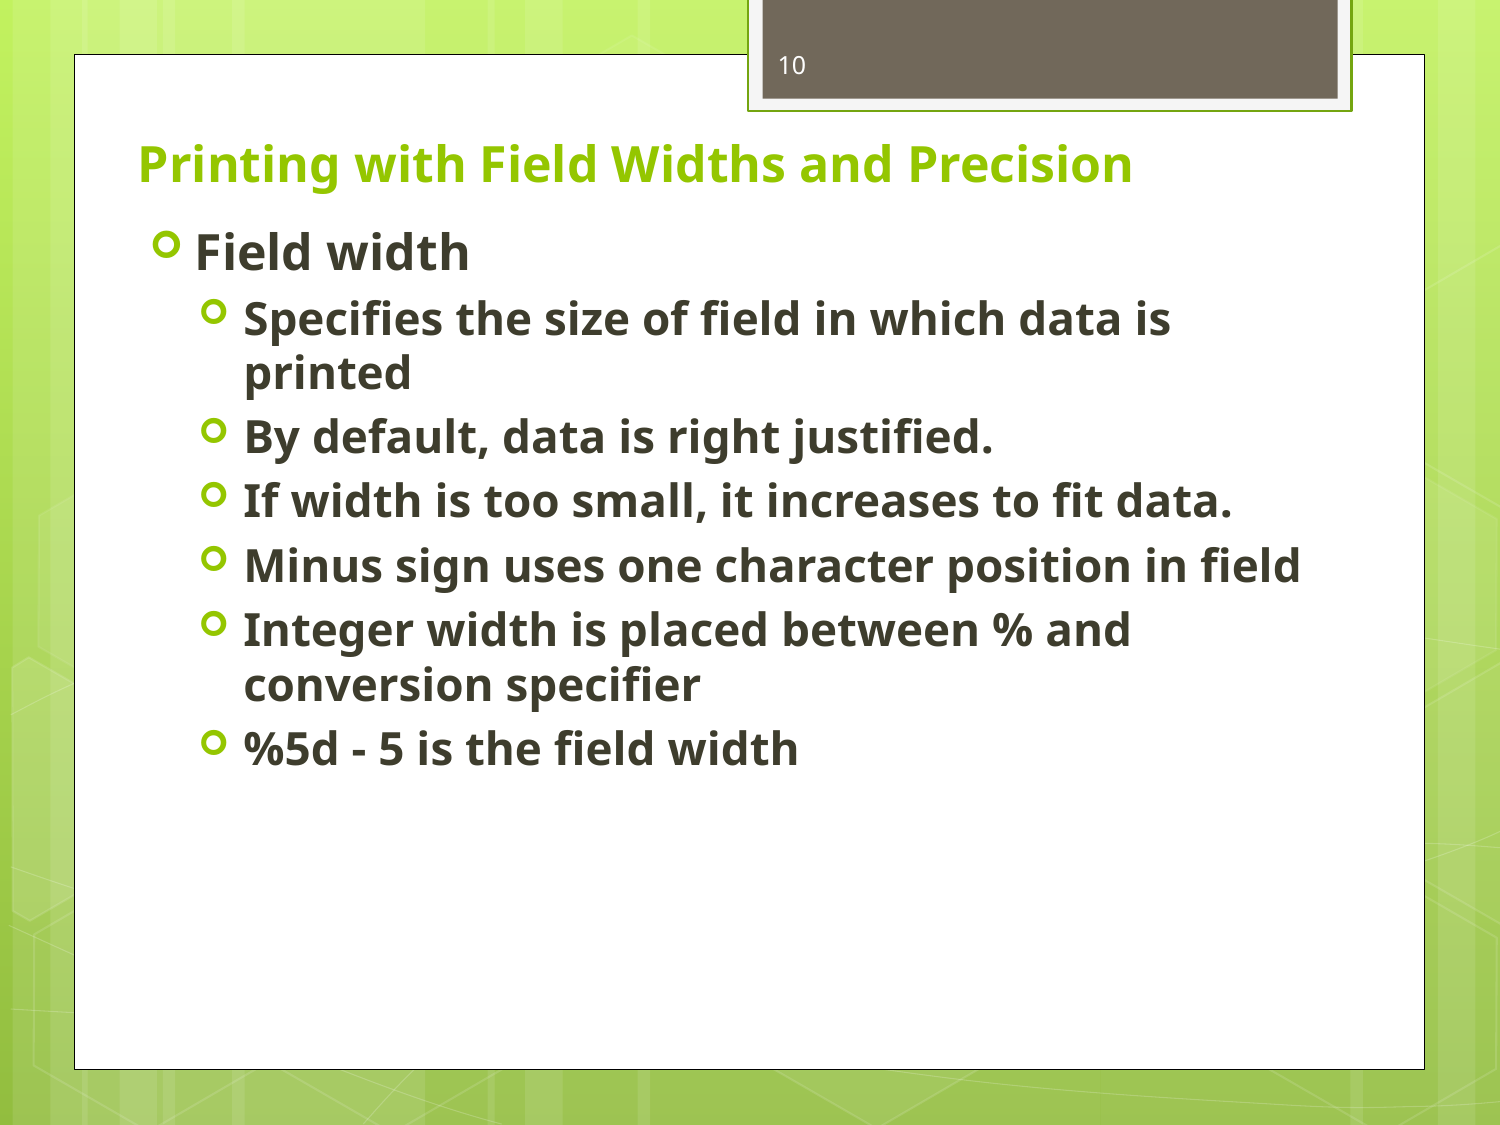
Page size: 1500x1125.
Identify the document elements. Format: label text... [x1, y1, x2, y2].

footer [849, 1037, 1425, 1098]
title Printing with Field Widths and Precision [122, 87, 1275, 200]
list Field width Specifies the size of field in which data is printed By default, data is right justified. If width is too small, it increases to fit data. Minus sign uses one character position in field Integer width is placed between % and conversion specifier %5d - 5 is the field width [123, 212, 1350, 950]
slide_number 10 [762, 36, 982, 97]
